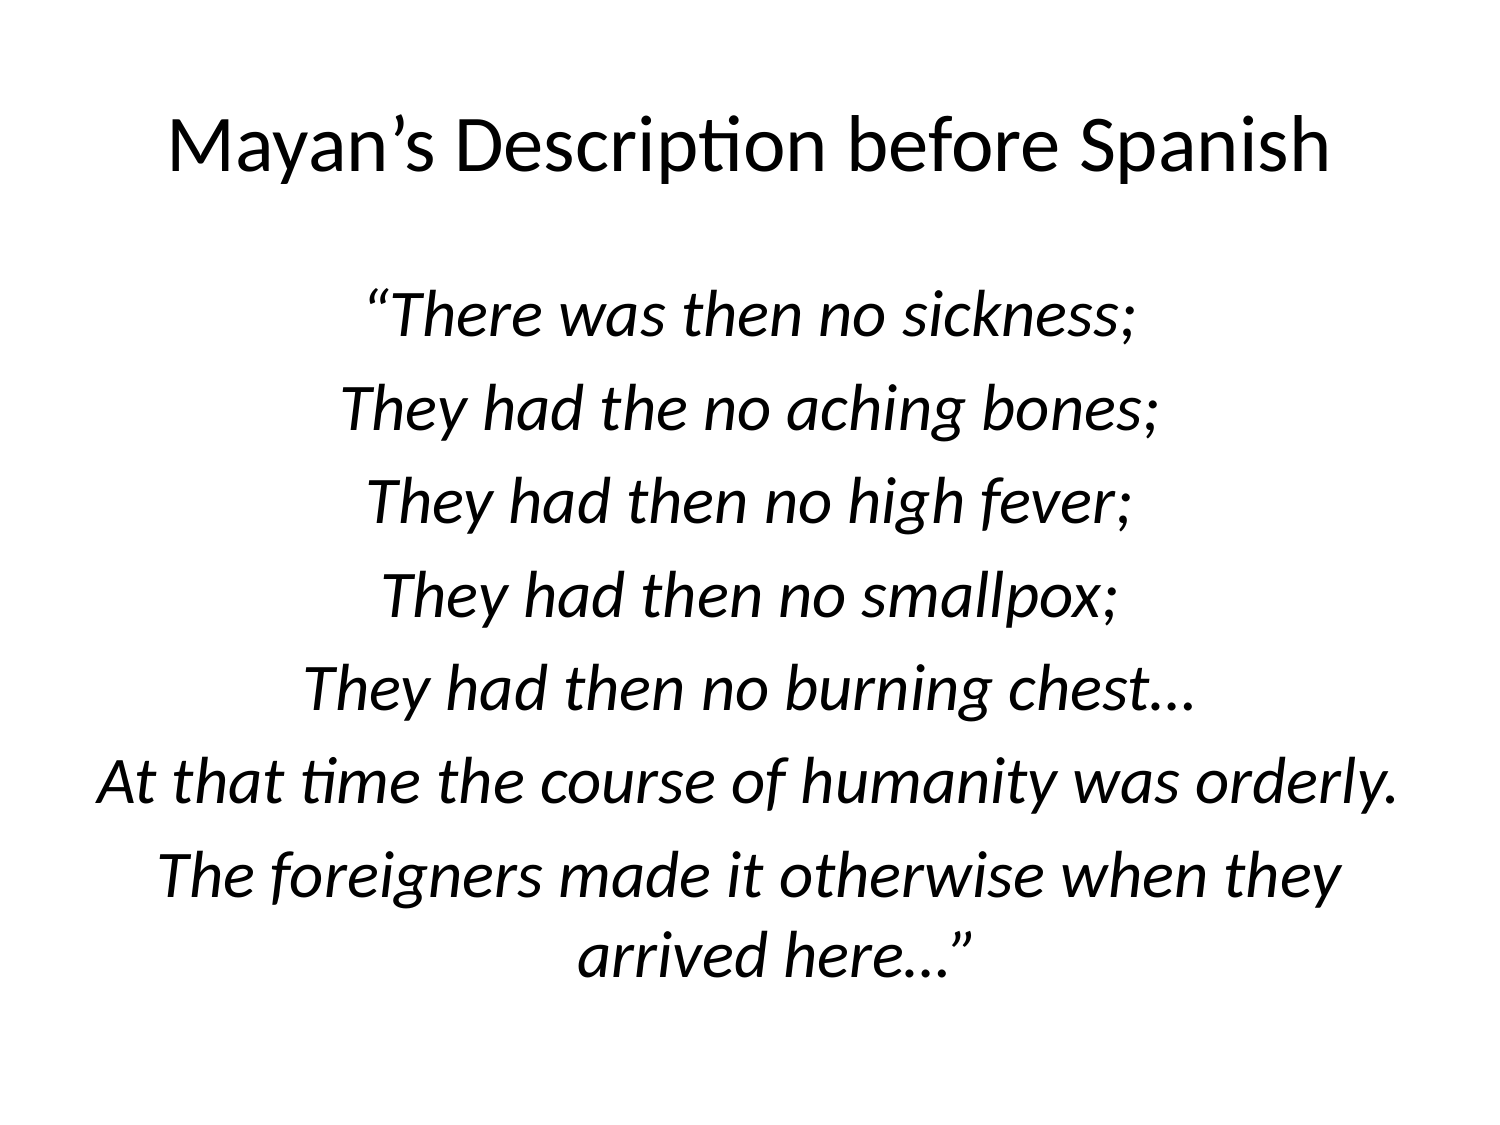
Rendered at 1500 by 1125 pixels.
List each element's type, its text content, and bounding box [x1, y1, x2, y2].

list “There was then no sickness; They had the no aching bones; They had then no high fever; They had then no smallpox; They had then no burning chest… At that time the course of humanity was orderly. The foreigners made it otherwise when they arrived here…” [75, 262, 1425, 1005]
title Mayan’s Description before Spanish [75, 45, 1425, 233]
